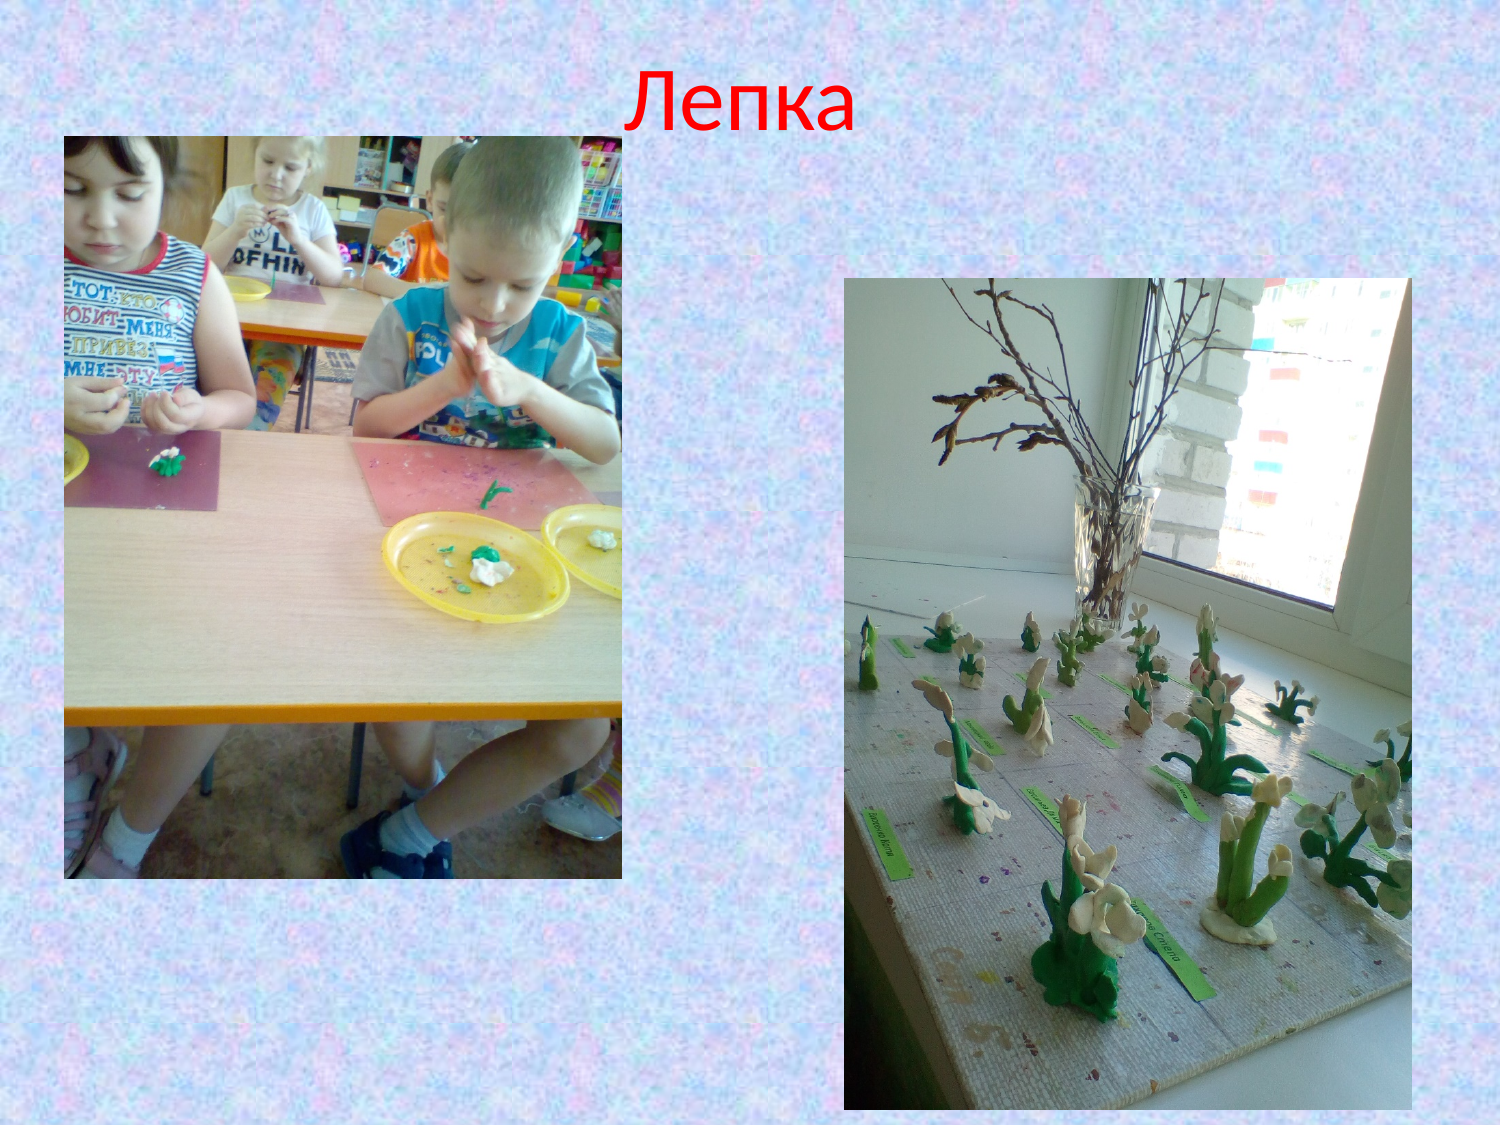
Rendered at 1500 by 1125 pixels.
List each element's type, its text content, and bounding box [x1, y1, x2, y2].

title Лепка [76, 0, 1427, 188]
picture [0, 0, 1500, 1125]
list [64, 136, 622, 880]
